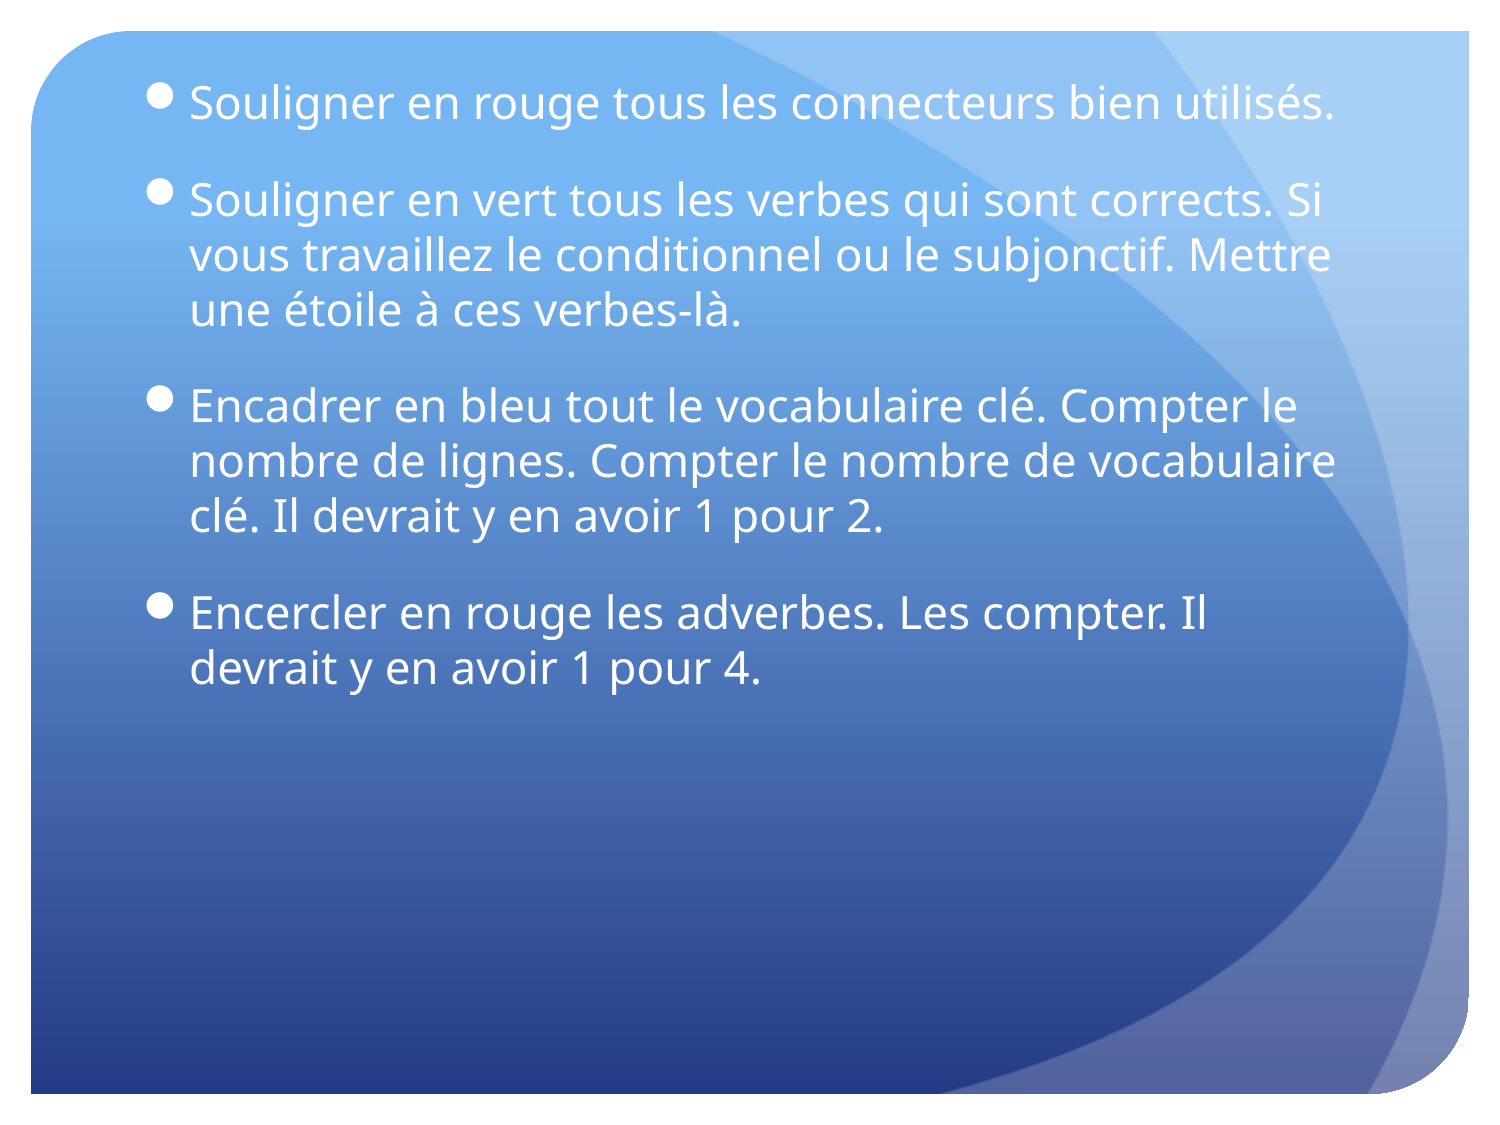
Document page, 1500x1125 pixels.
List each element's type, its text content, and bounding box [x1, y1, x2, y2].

list Souligner en rouge tous les connecteurs bien utilisés. Souligner en vert tous les verbes qui sont corrects. Si vous travaillez le conditionnel ou le subjonctif. Mettre une étoile à ces verbes-là. Encadrer en bleu tout le vocabulaire clé. Compter le nombre de lignes. Compter le nombre de vocabulaire clé. Il devrait y en avoir 1 pour 2. Encercler en rouge les adverbes. Les compter. Il devrait y en avoir 1 pour 4. [127, 66, 1372, 991]
picture [24, 30, 1473, 1094]
